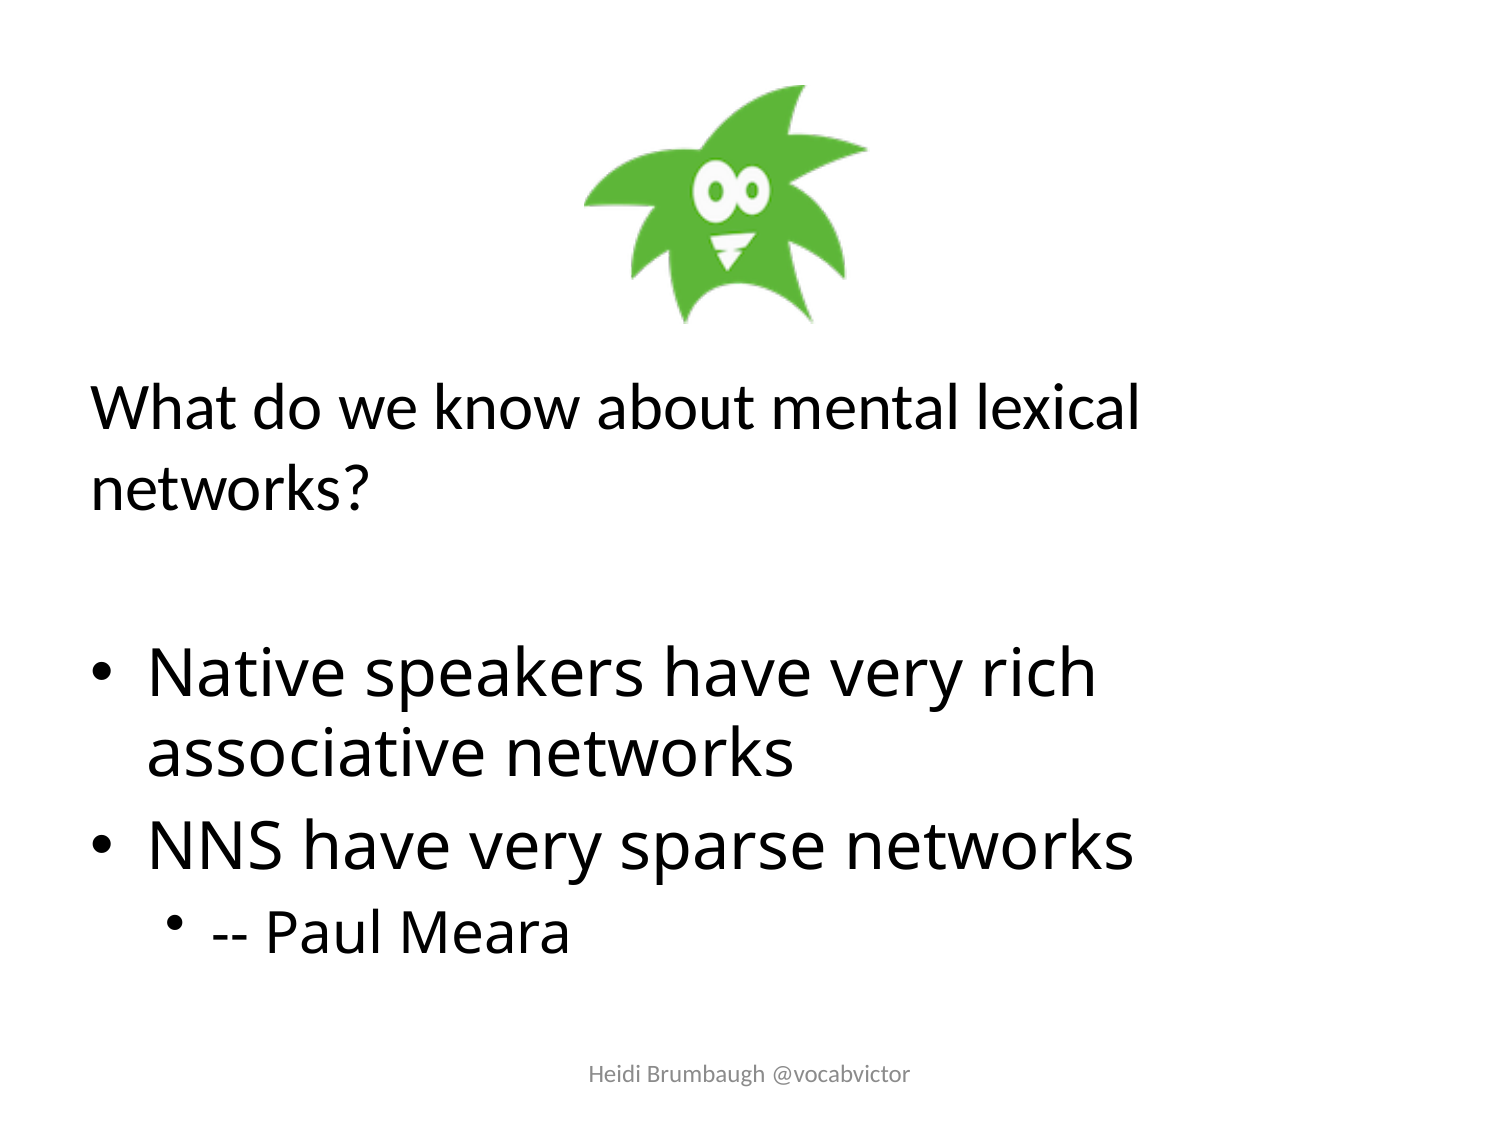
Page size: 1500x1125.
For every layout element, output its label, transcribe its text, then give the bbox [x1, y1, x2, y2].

list What do we know about mental lexical networks? Native speakers have very rich associative networks NNS have very sparse networks -- Paul Meara [75, 262, 1425, 1005]
picture [584, 85, 871, 324]
footer Heidi Brumbaugh @vocabvictor [512, 1042, 988, 1103]
